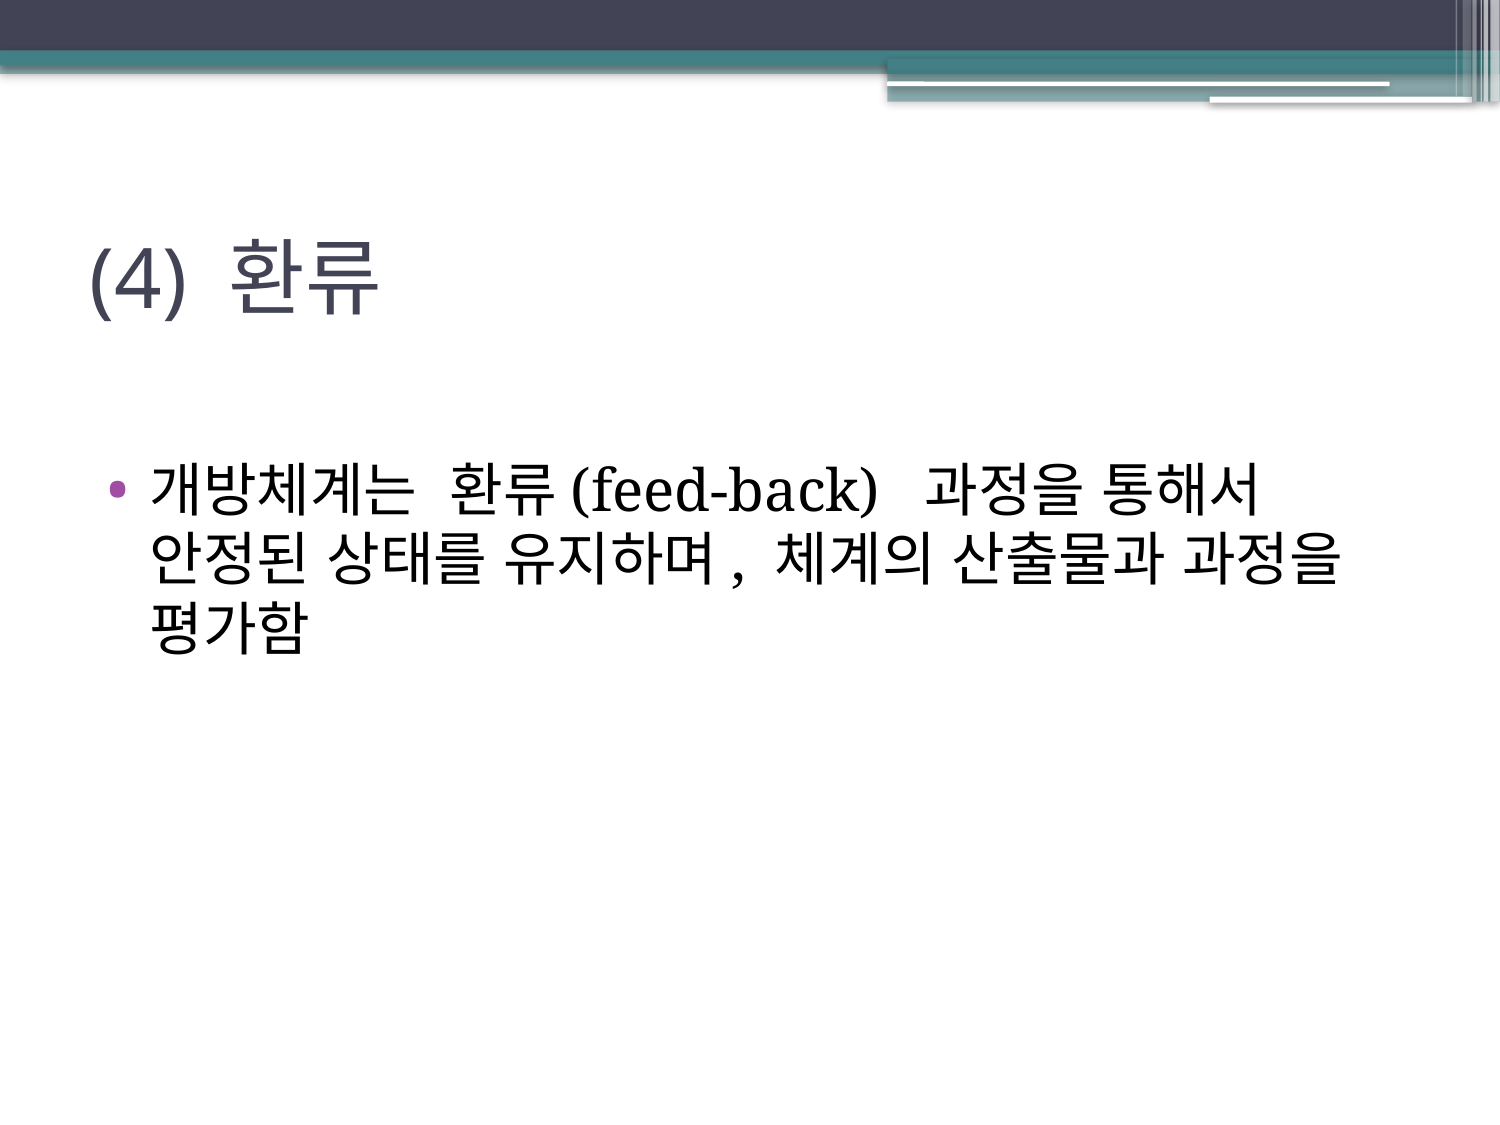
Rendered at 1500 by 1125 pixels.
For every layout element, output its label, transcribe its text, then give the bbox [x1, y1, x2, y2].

list 개방체계는 환류(feed-back) 과정을 통해서 안정된 상태를 유지하며, 체계의 산출물과 과정을 평가함 [75, 368, 1425, 1079]
title (4) 환류 [75, 187, 1425, 363]
